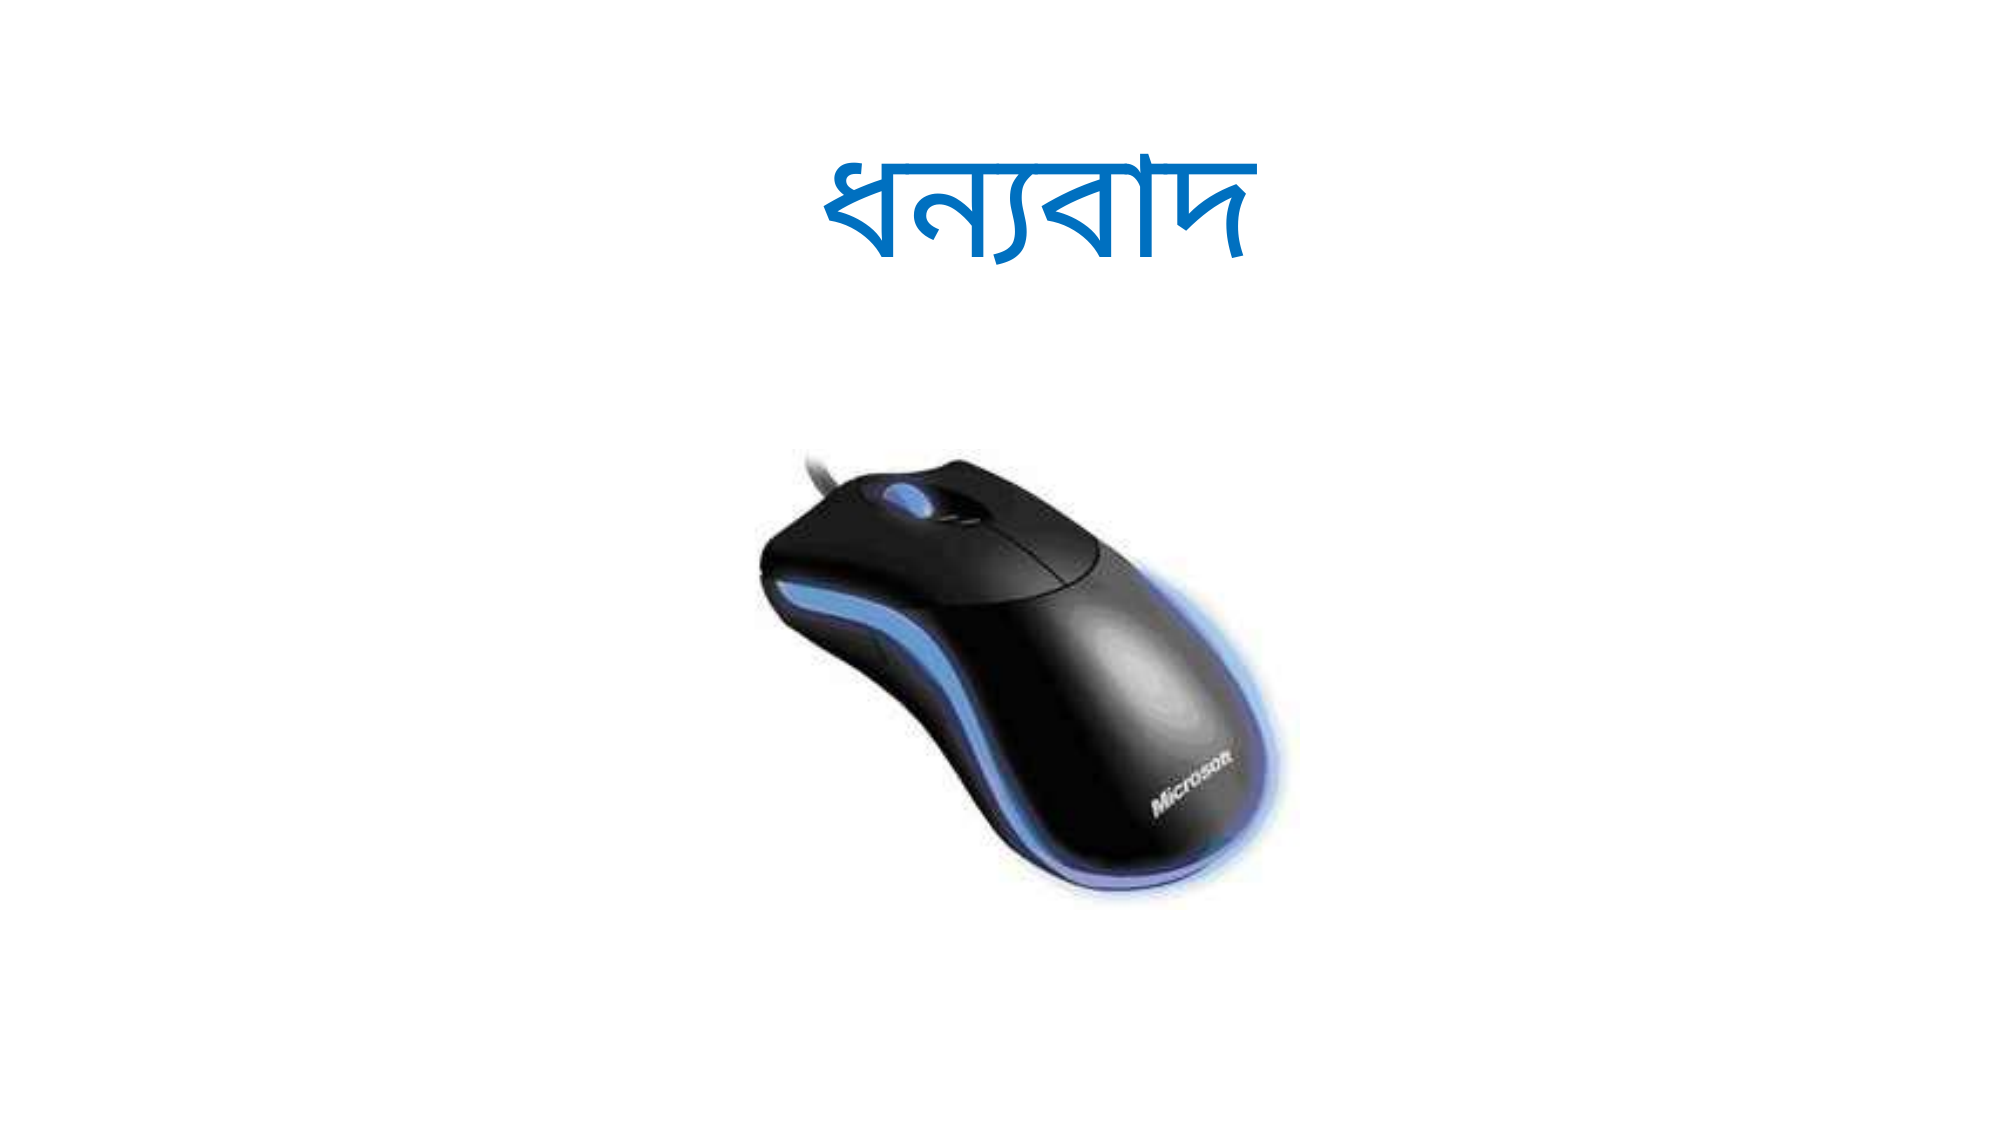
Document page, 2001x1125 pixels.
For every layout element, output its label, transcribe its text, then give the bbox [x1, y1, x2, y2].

text_box ধন্যবাদ [549, 99, 1525, 295]
picture [737, 449, 1301, 910]
